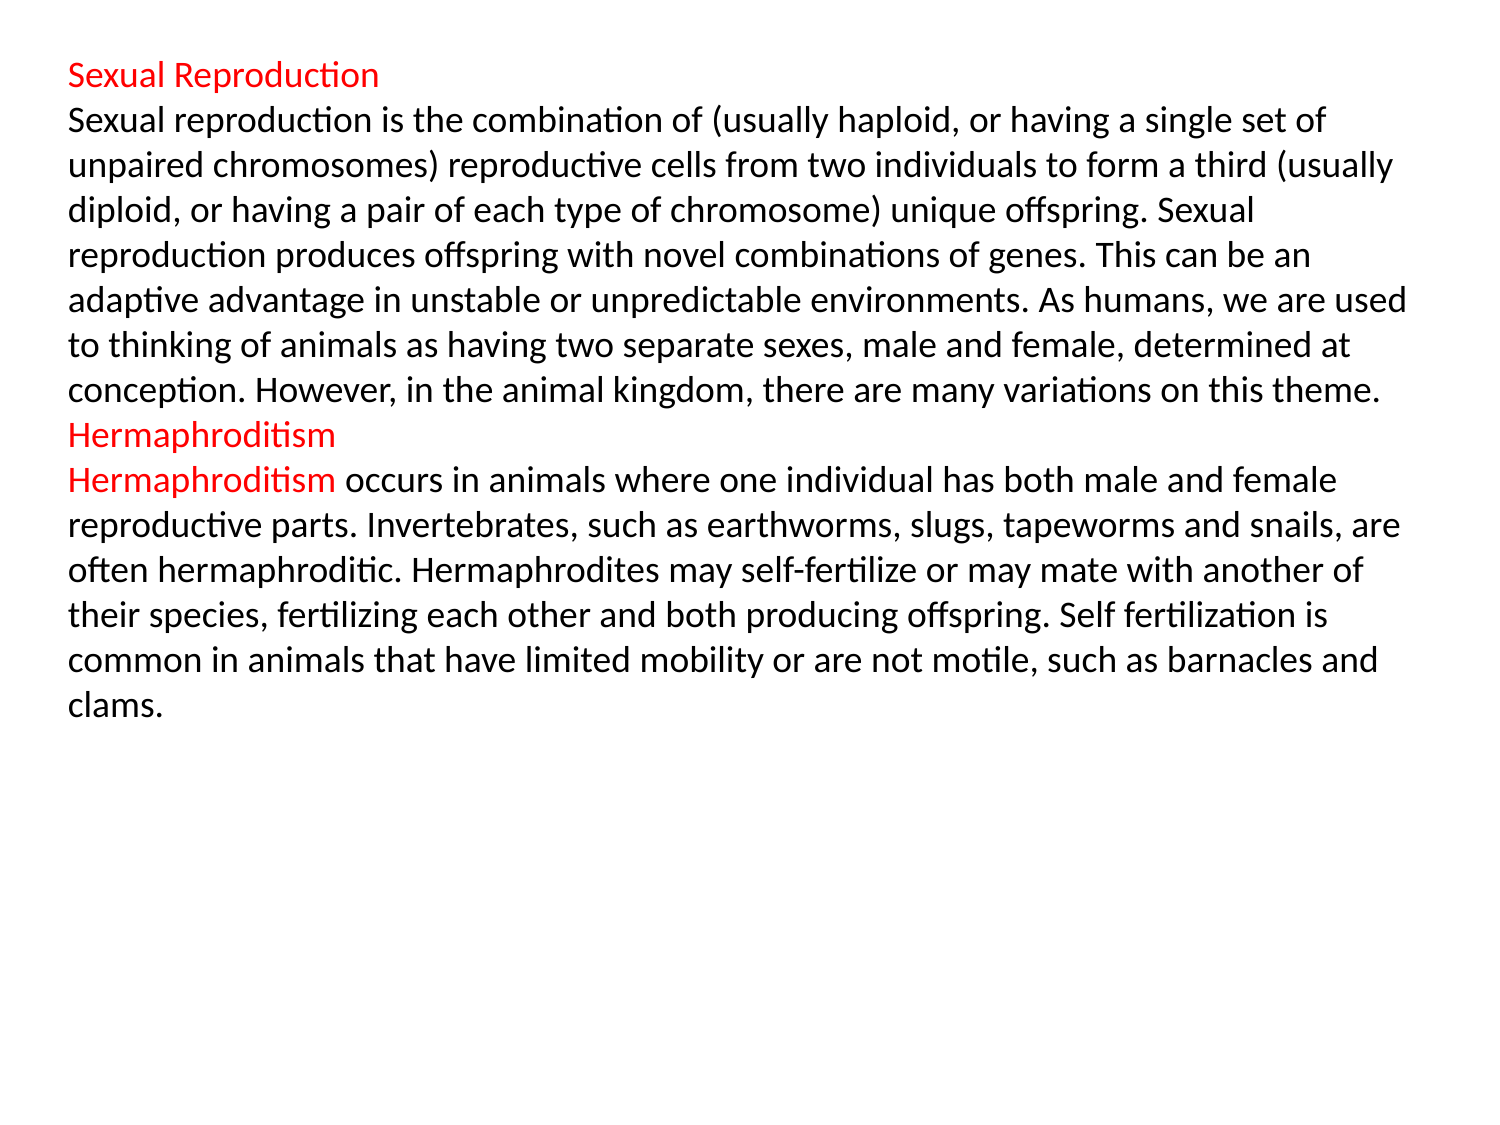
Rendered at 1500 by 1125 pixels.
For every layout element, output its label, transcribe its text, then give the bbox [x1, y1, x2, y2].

text_box Sexual Reproduction Sexual reproduction is the combination of (usually haploid, or having a single set of unpaired chromosomes) reproductive cells from two individuals to form a third (usually diploid, or having a pair of each type of chromosome) unique offspring. Sexual reproduction produces offspring with novel combinations of genes. This can be an adaptive advantage in unstable or unpredictable environments. As humans, we are used to thinking of animals as having two separate sexes, male and female, determined at conception. However, in the animal kingdom, there are many variations on this theme. Hermaphroditism Hermaphroditism occurs in animals where one individual has both male and female reproductive parts. Invertebrates, such as earthworms, slugs, tapeworms and snails, are often hermaphroditic. Hermaphrodites may self-fertilize or may mate with another of their species, fertilizing each other and both producing offspring. Self fertilization is common in animals that have limited mobility or are not motile, such as barnacles and clams. [53, 42, 1459, 823]
